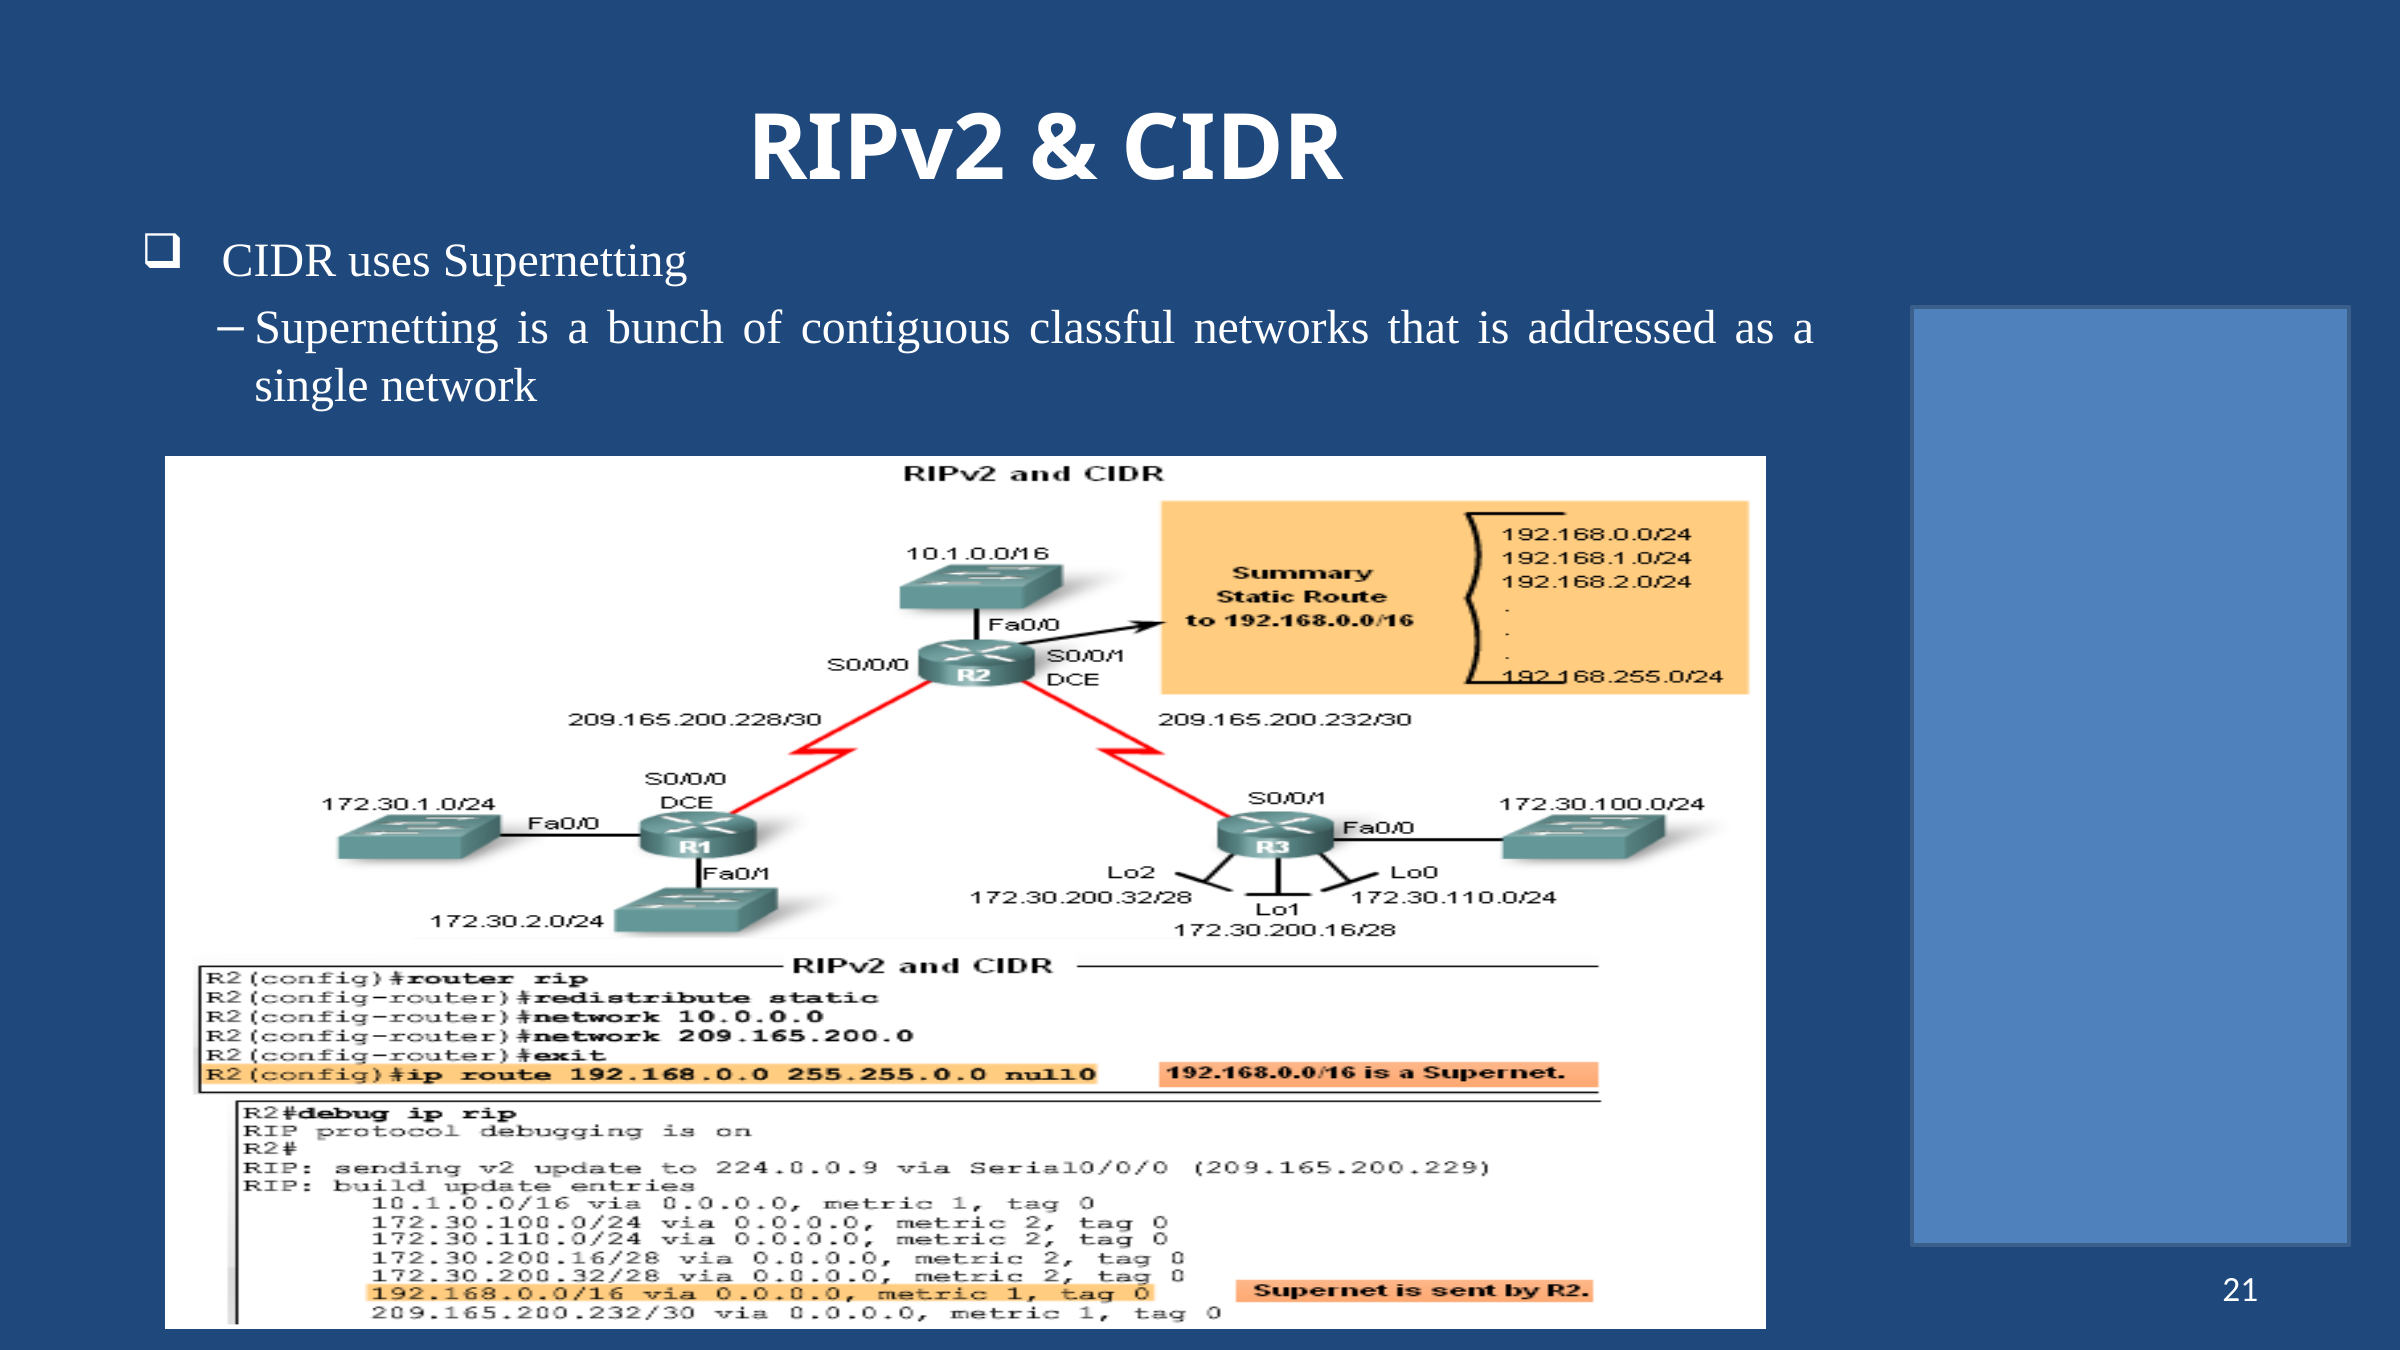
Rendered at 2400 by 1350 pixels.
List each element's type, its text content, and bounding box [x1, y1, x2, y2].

text_box [1910, 305, 2351, 1247]
picture [165, 456, 1766, 1330]
list CIDR uses Supernetting Supernetting is a bunch of contiguous classful networks that is addressed as a single network [119, 217, 1839, 528]
title RIPv2 & CIDR [300, 75, 1793, 212]
slide_number 21 [1768, 1251, 2280, 1324]
